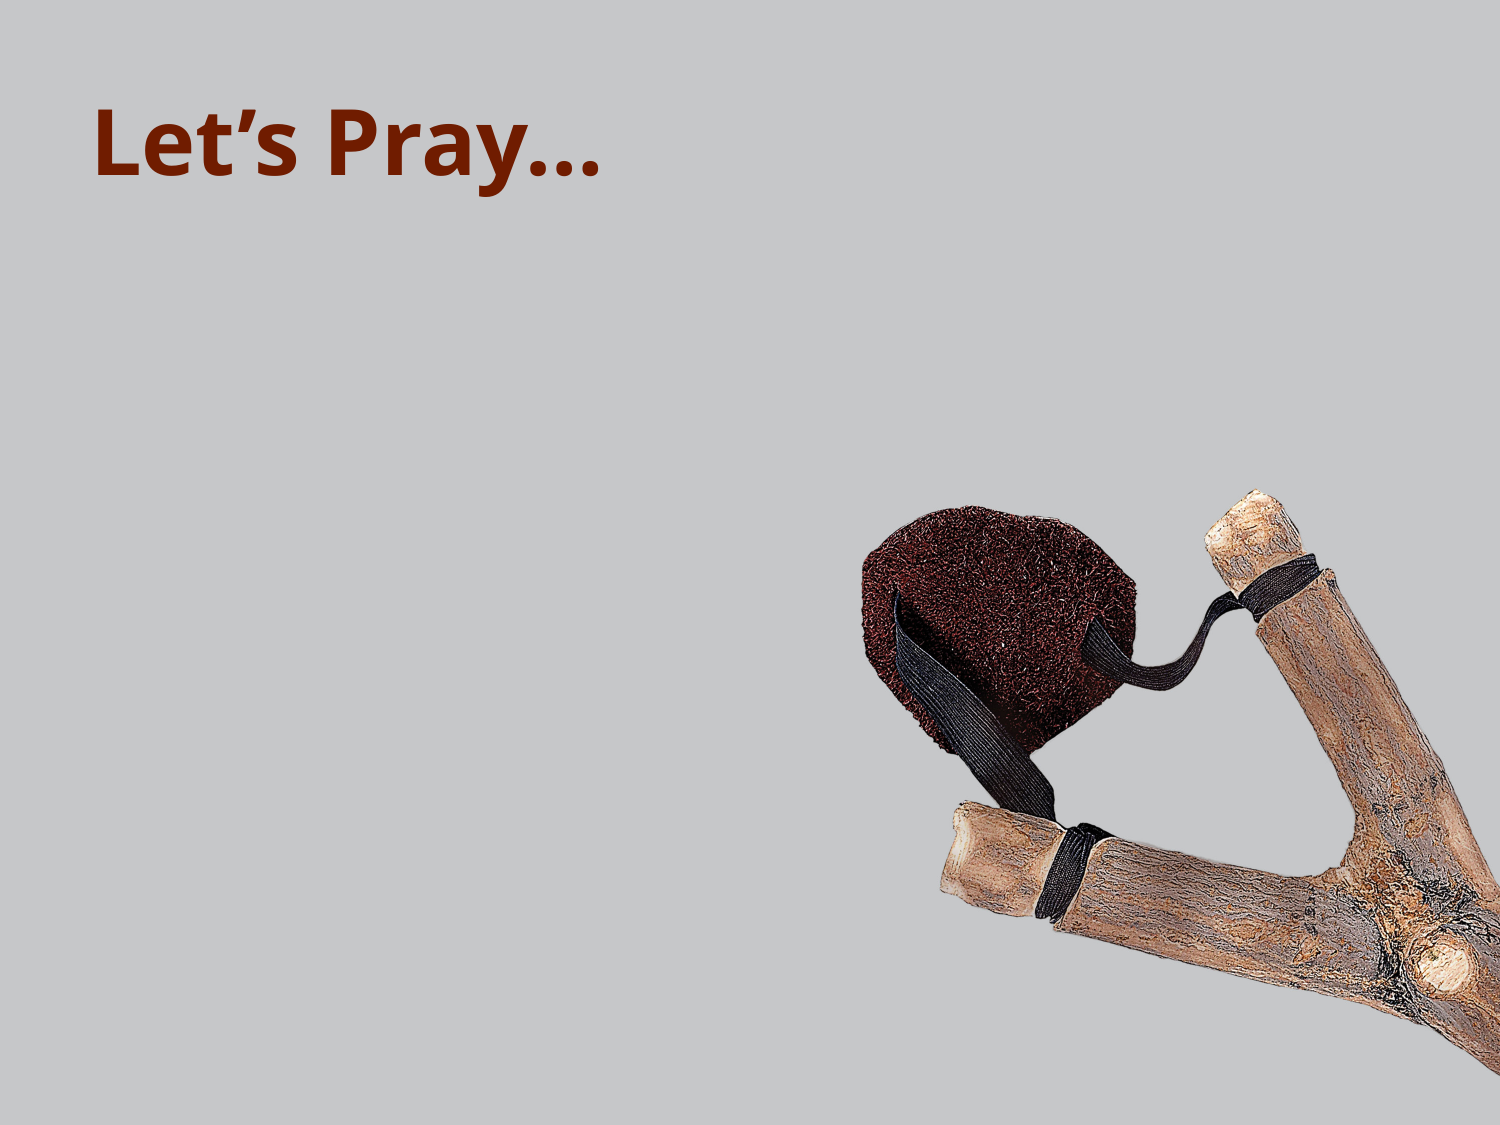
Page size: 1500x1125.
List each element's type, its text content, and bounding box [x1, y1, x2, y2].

picture [0, 0, 1500, 1125]
title Let’s Pray… [75, 45, 1425, 233]
